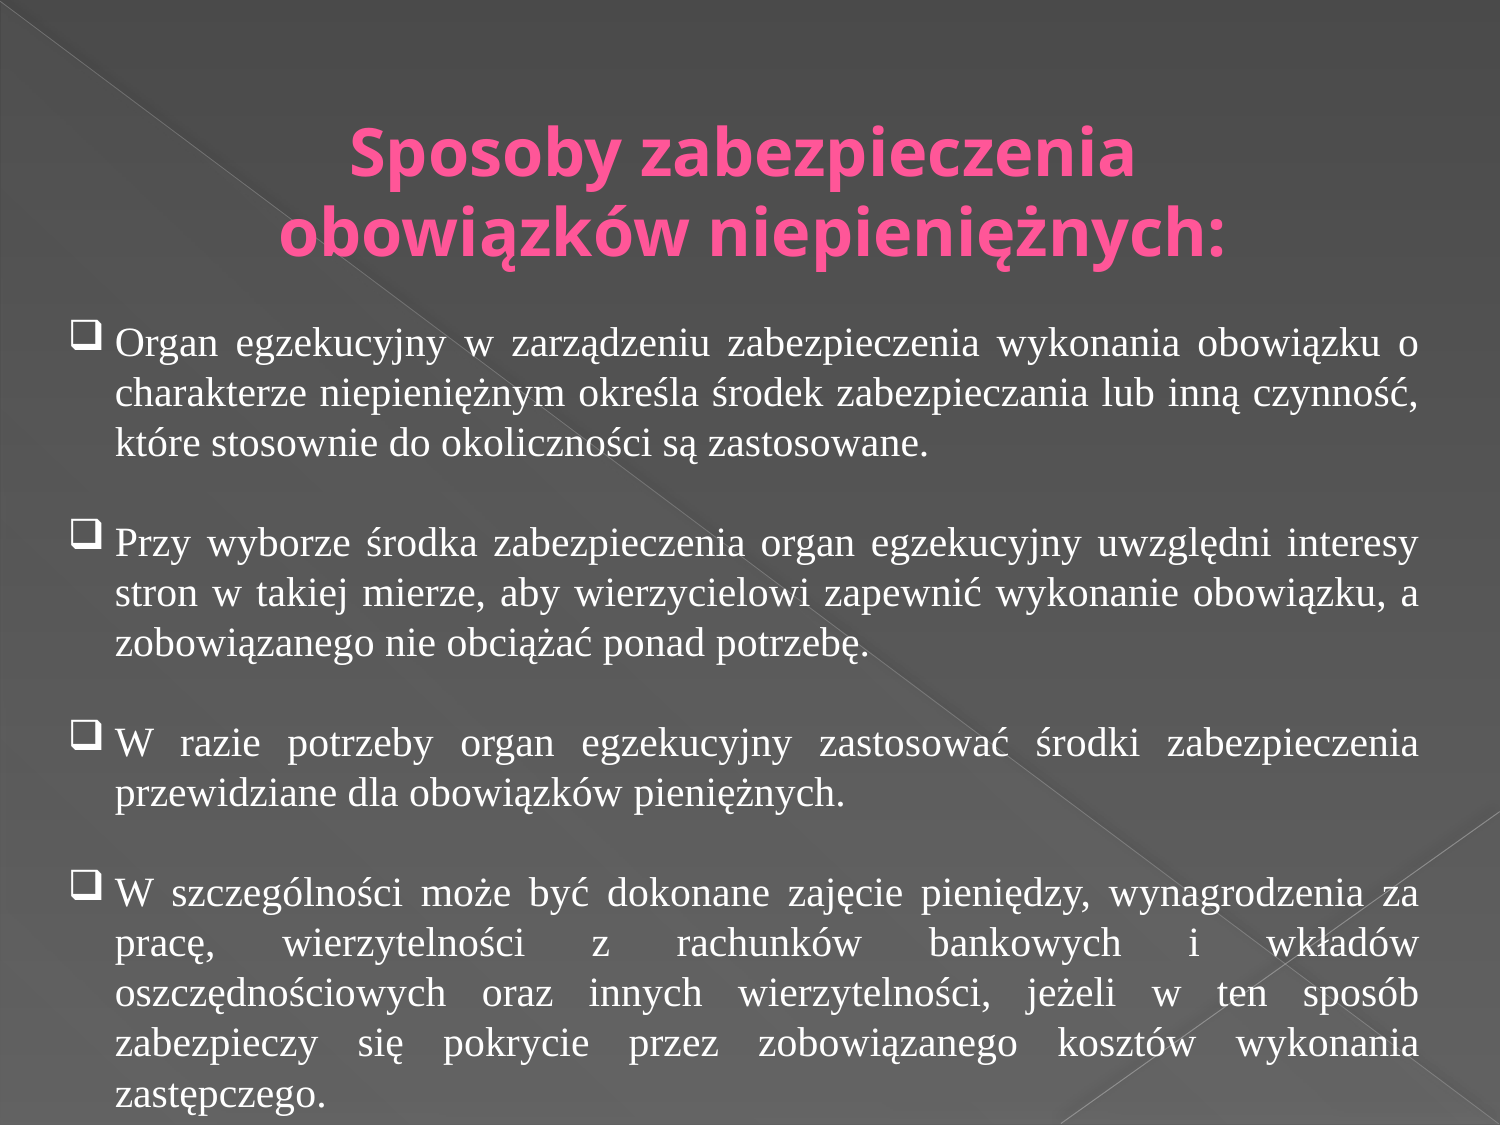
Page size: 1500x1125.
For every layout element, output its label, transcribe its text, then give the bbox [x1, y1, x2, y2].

text_box Sposoby zabezpieczenia obowiązków niepieniężnych: Organ egzekucyjny w zarządzeniu zabezpieczenia wykonania obowiązku o charakterze niepieniężnym określa środek zabezpieczania lub inną czynność, które stosownie do okoliczności są zastosowane. Przy wyborze środka zabezpieczenia organ egzekucyjny uwzględni interesy stron w takiej mierze, aby wierzycielowi zapewnić wykonanie obowiązku, a zobowiązanego nie obciążać ponad potrzebę. W razie potrzeby organ egzekucyjny zastosować środki zabezpieczenia przewidziane dla obowiązków pieniężnych. W szczególności może być dokonane zajęcie pieniędzy, wynagrodzenia za pracę, wierzytelności z rachunków bankowych i wkładów oszczędnościowych oraz innych wierzytelności, jeżeli w ten sposób zabezpieczy się pokrycie przez zobowiązanego kosztów wykonania zastępczego. [53, 42, 1436, 1123]
